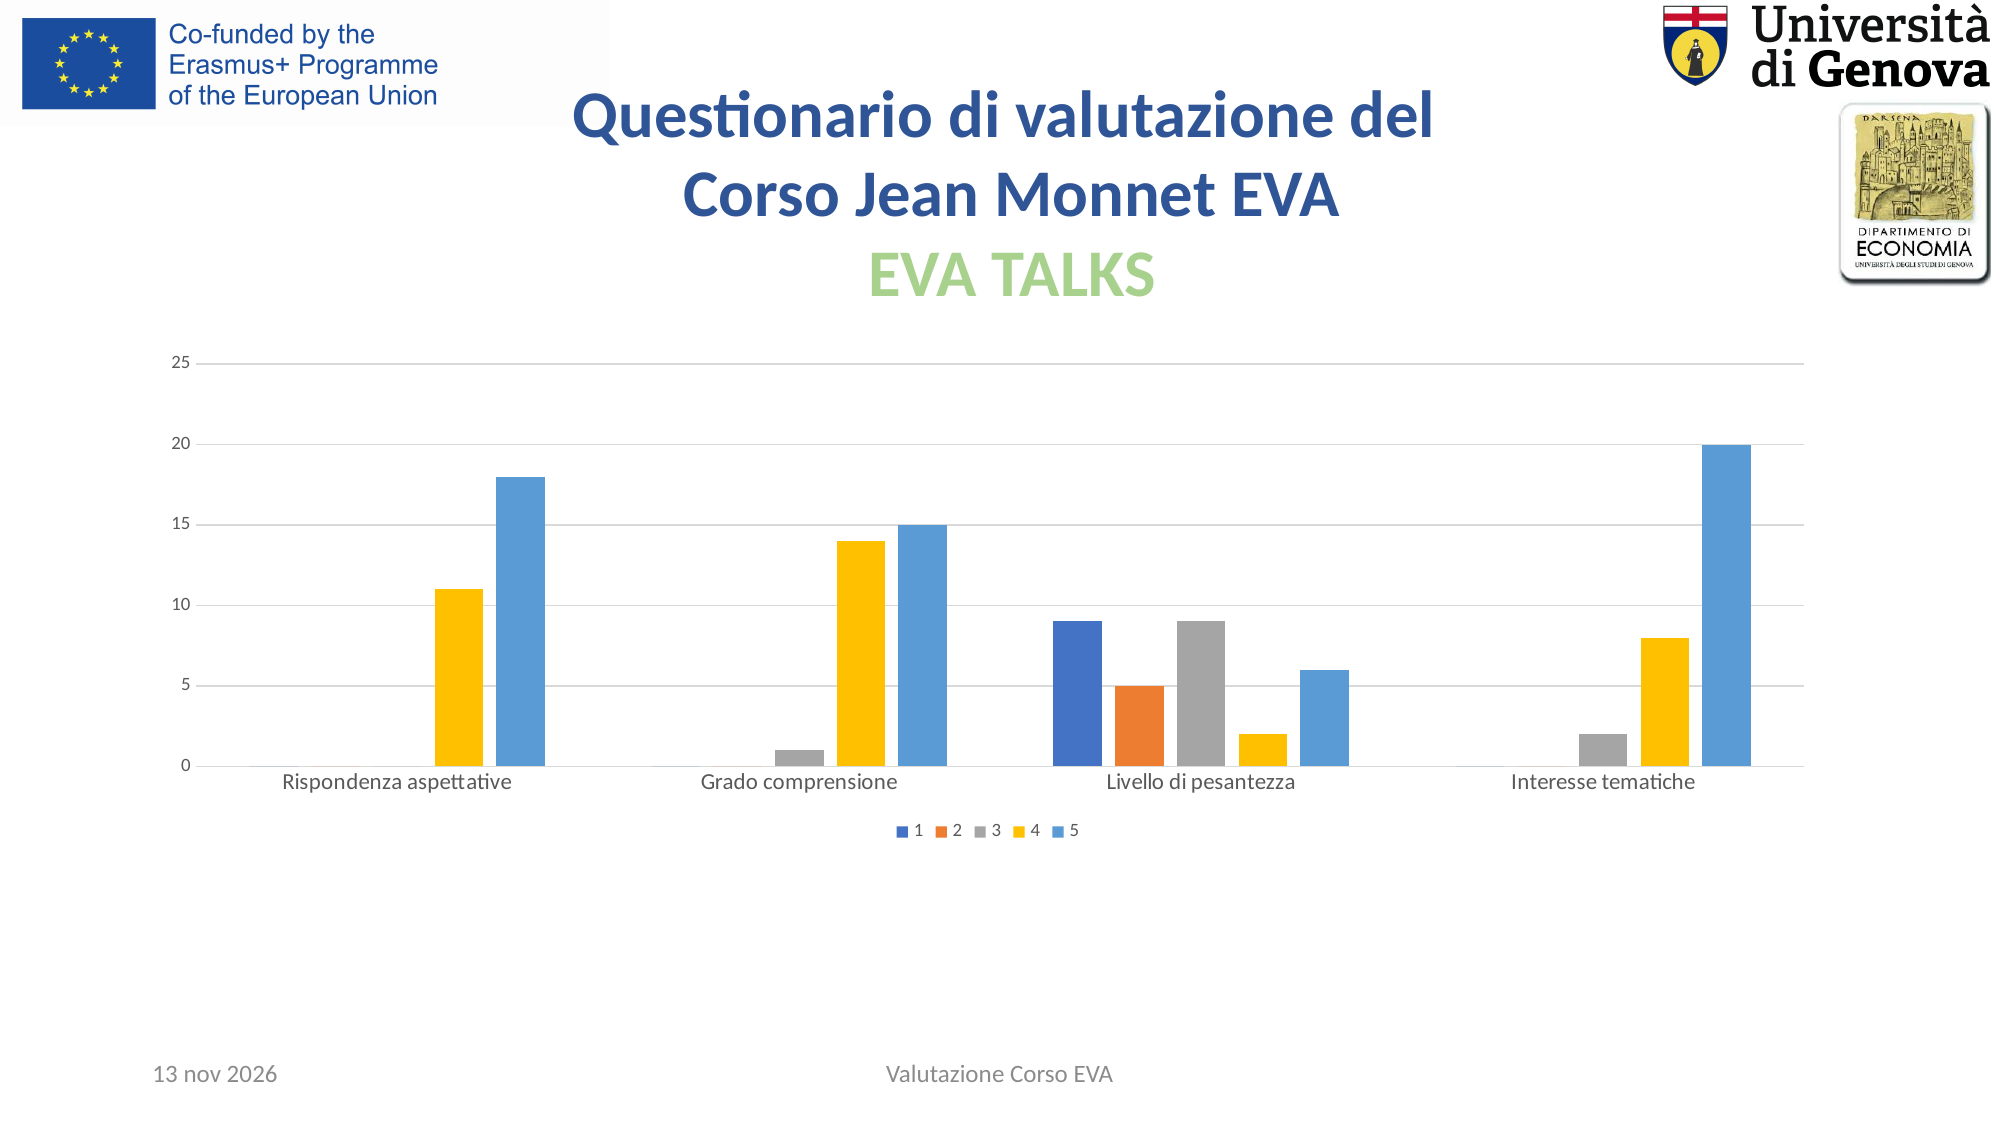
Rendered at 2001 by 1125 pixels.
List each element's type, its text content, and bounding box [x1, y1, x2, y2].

text_box Questionario di valutazione del Corso Jean Monnet EVA EVA TALKS [557, 62, 1467, 318]
footer Valutazione Corso EVA [662, 1042, 1338, 1103]
picture [1838, 99, 1991, 287]
chart [137, 344, 1839, 848]
picture [0, 0, 610, 126]
picture [1663, 3, 1990, 87]
slide_number apr-22 [137, 1042, 588, 1103]
